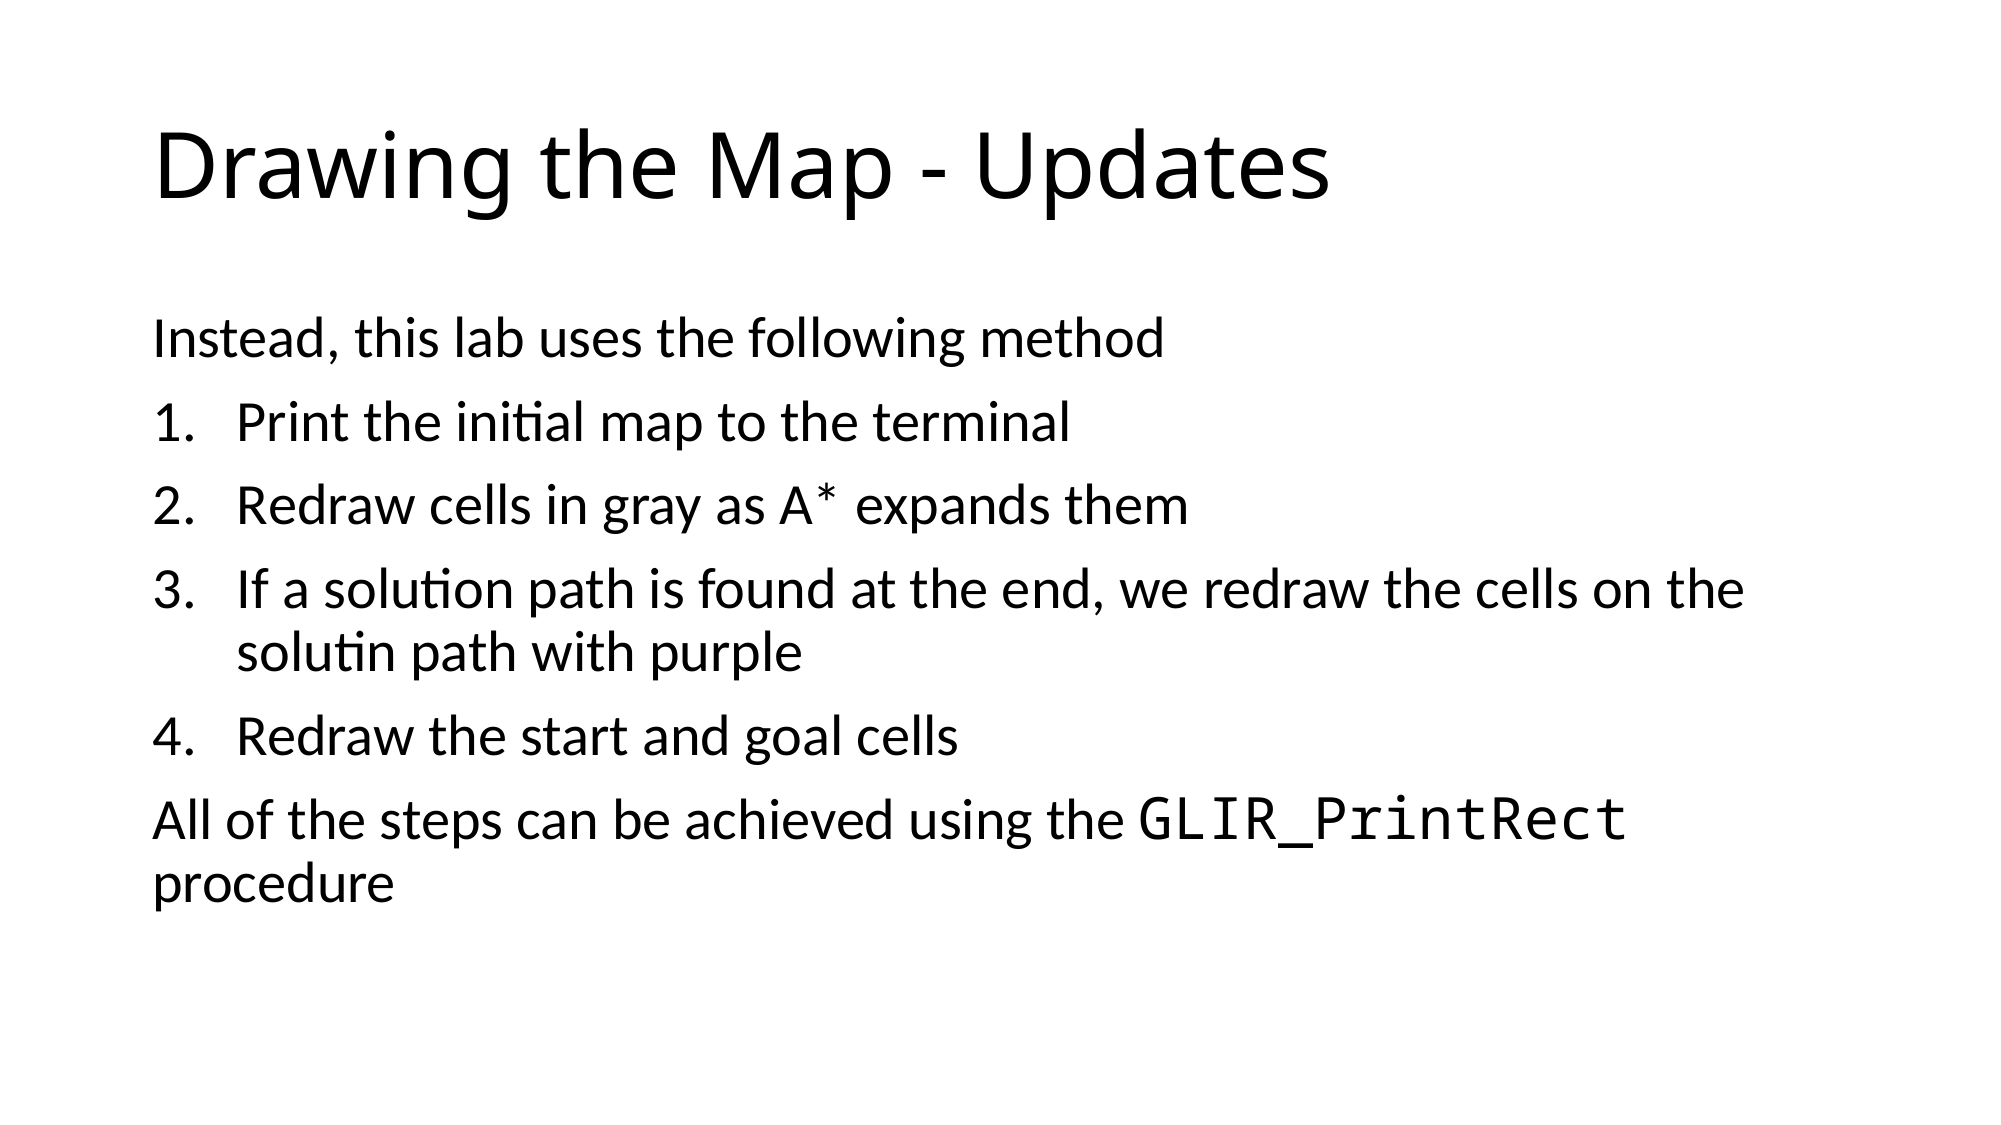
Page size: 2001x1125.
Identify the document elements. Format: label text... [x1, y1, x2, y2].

list Instead, this lab uses the following method Print the initial map to the terminal Redraw cells in gray as A* expands them If a solution path is found at the end, we redraw the cells on the solutin path with purple Redraw the start and goal cells All of the steps can be achieved using the GLIR_PrintRect procedure [137, 299, 1863, 1014]
title Drawing the Map - Updates [137, 59, 1863, 278]
